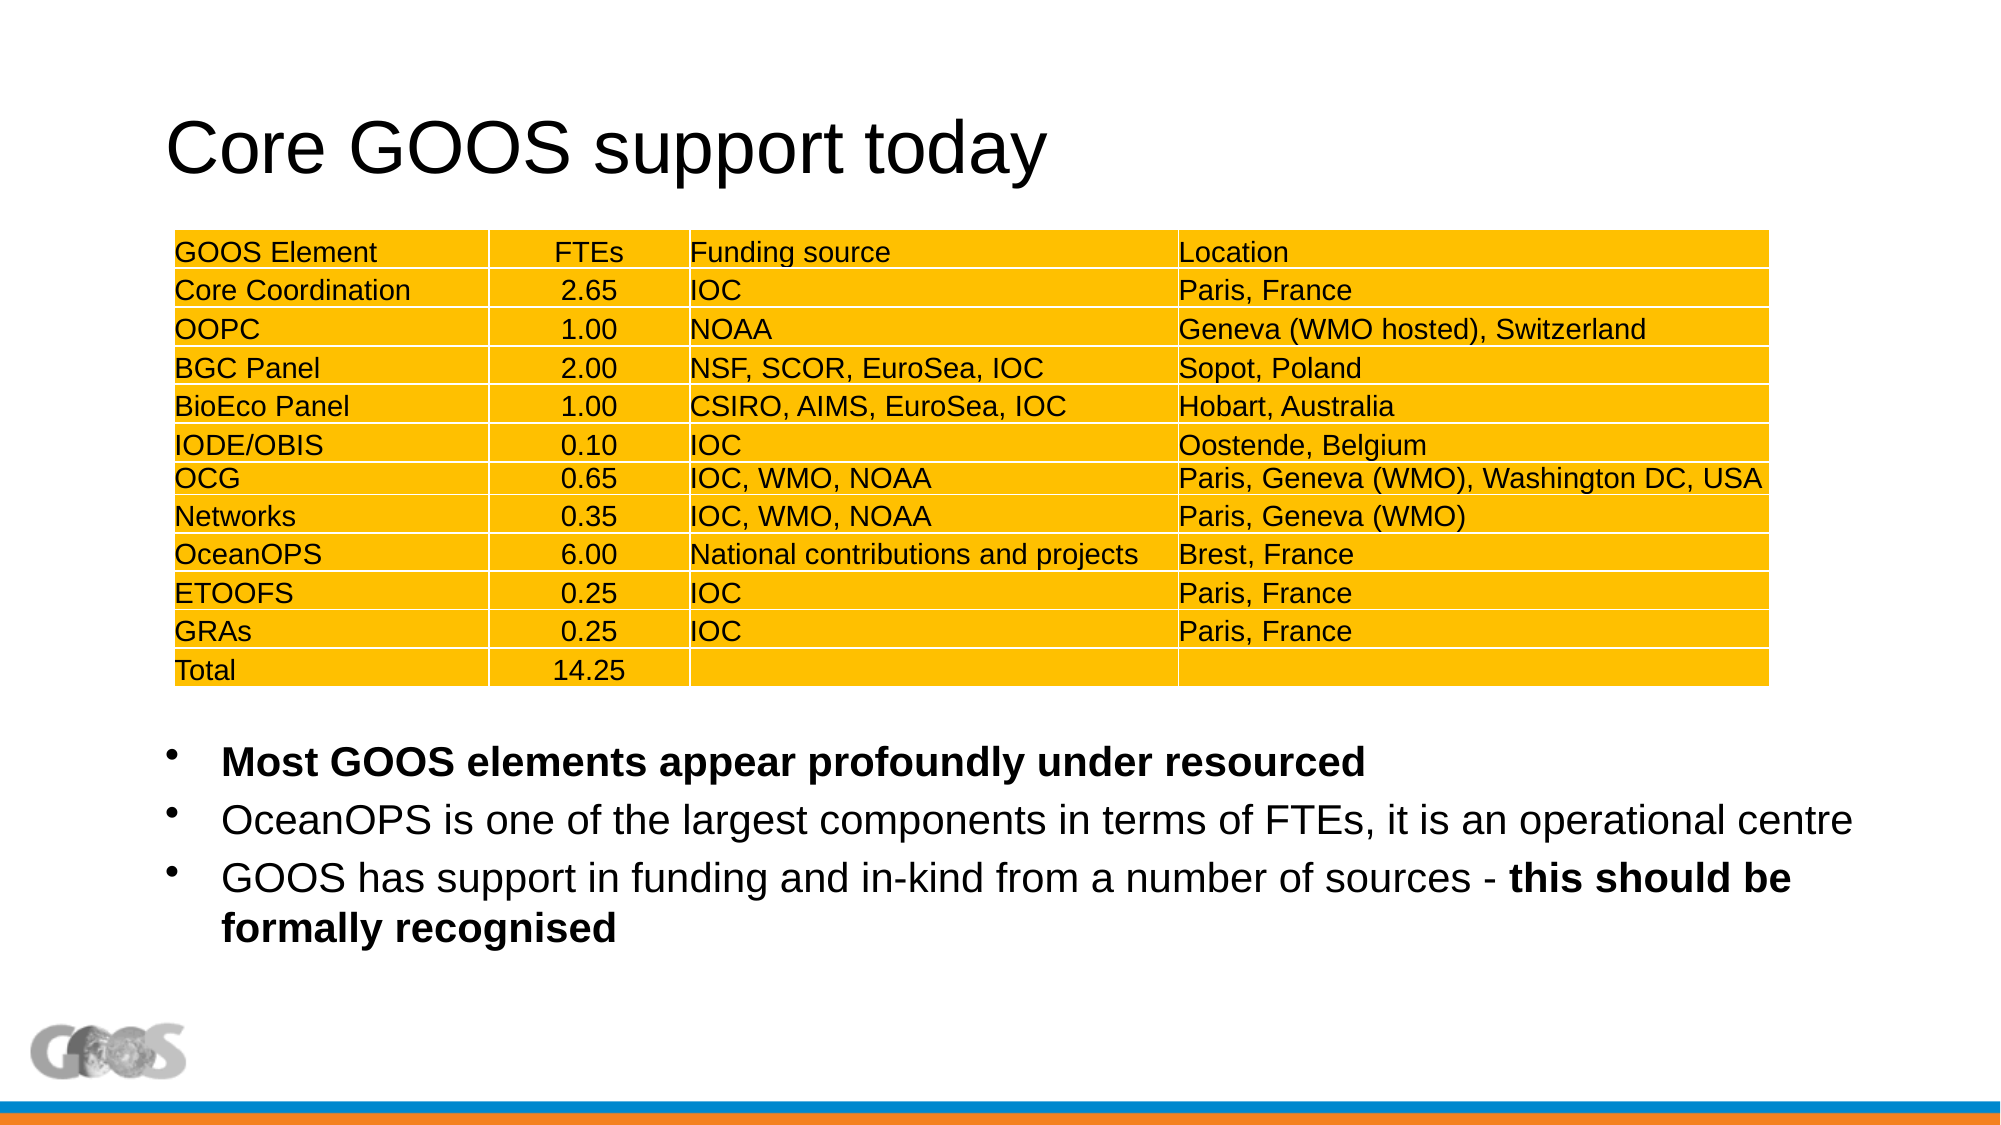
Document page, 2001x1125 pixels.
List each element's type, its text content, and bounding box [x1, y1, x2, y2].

table_cell Geneva (WMO hosted), Switzerland [1179, 308, 1769, 345]
table_cell ETOOFS [175, 572, 488, 609]
table_header Funding source [691, 230, 1178, 267]
table_cell 0.25 [490, 610, 689, 647]
table_cell Brest, France [1179, 534, 1769, 570]
table_cell 0.35 [490, 495, 689, 532]
table_cell NSF, SCOR, EuroSea, IOC [691, 347, 1178, 383]
table_header GOOS Element [175, 230, 488, 267]
list Most GOOS elements appear profoundly under resourced OceanOPS is one of the largest components in terms of FTEs, it is an operational centre GOOS has support in funding and in-kind from a number of sources - this should be formally recognised [150, 727, 1942, 1029]
table_cell IOC [691, 610, 1178, 647]
table_cell 14.25 [490, 649, 689, 686]
table_cell 2.65 [490, 269, 689, 306]
table_cell IODE/OBIS [175, 424, 488, 461]
table_header FTEs [490, 230, 689, 267]
picture [0, 1113, 2001, 1125]
table_cell Oostende, Belgium [1179, 424, 1769, 461]
table_cell [1179, 649, 1769, 686]
table_cell Core Coordination [175, 269, 488, 306]
table_cell Total [175, 649, 488, 686]
picture [0, 0, 2001, 1101]
table_cell 0.65 [490, 463, 689, 494]
table_cell 1.00 [490, 308, 689, 345]
table_cell Paris, Geneva (WMO), Washington DC, USA [1179, 463, 1769, 494]
table_cell NOAA [691, 308, 1178, 345]
table_cell IOC, WMO, NOAA [691, 495, 1178, 532]
title Core GOOS support today [150, 50, 1850, 238]
table_cell IOC [691, 269, 1178, 306]
table_cell OCG [175, 463, 488, 494]
table_cell 6.00 [490, 534, 689, 570]
table_cell 0.25 [490, 572, 689, 609]
table_cell Paris, France [1179, 572, 1769, 609]
table_cell 0.10 [490, 424, 689, 461]
table_cell Paris, Geneva (WMO) [1179, 495, 1769, 532]
table_cell [691, 649, 1178, 686]
table_cell CSIRO, AIMS, EuroSea, IOC [691, 385, 1178, 422]
table_cell National contributions and projects [691, 534, 1178, 570]
table_cell BioEco Panel [175, 385, 488, 422]
table_cell Hobart, Australia [1179, 385, 1769, 422]
table_cell 1.00 [490, 385, 689, 422]
table_header Location [1179, 230, 1769, 267]
table_cell GRAs [175, 610, 488, 647]
table_cell Paris, France [1179, 269, 1769, 306]
table_cell OOPC [175, 308, 488, 345]
table_cell IOC, WMO, NOAA [691, 463, 1178, 494]
table_cell Sopot, Poland [1179, 347, 1769, 383]
table_cell BGC Panel [175, 347, 488, 383]
table_cell 2.00 [490, 347, 689, 383]
table_cell IOC [691, 424, 1178, 461]
table_cell Networks [175, 495, 488, 532]
table_cell OceanOPS [175, 534, 488, 570]
table_cell IOC [691, 572, 1178, 609]
table_cell Paris, France [1179, 610, 1769, 647]
